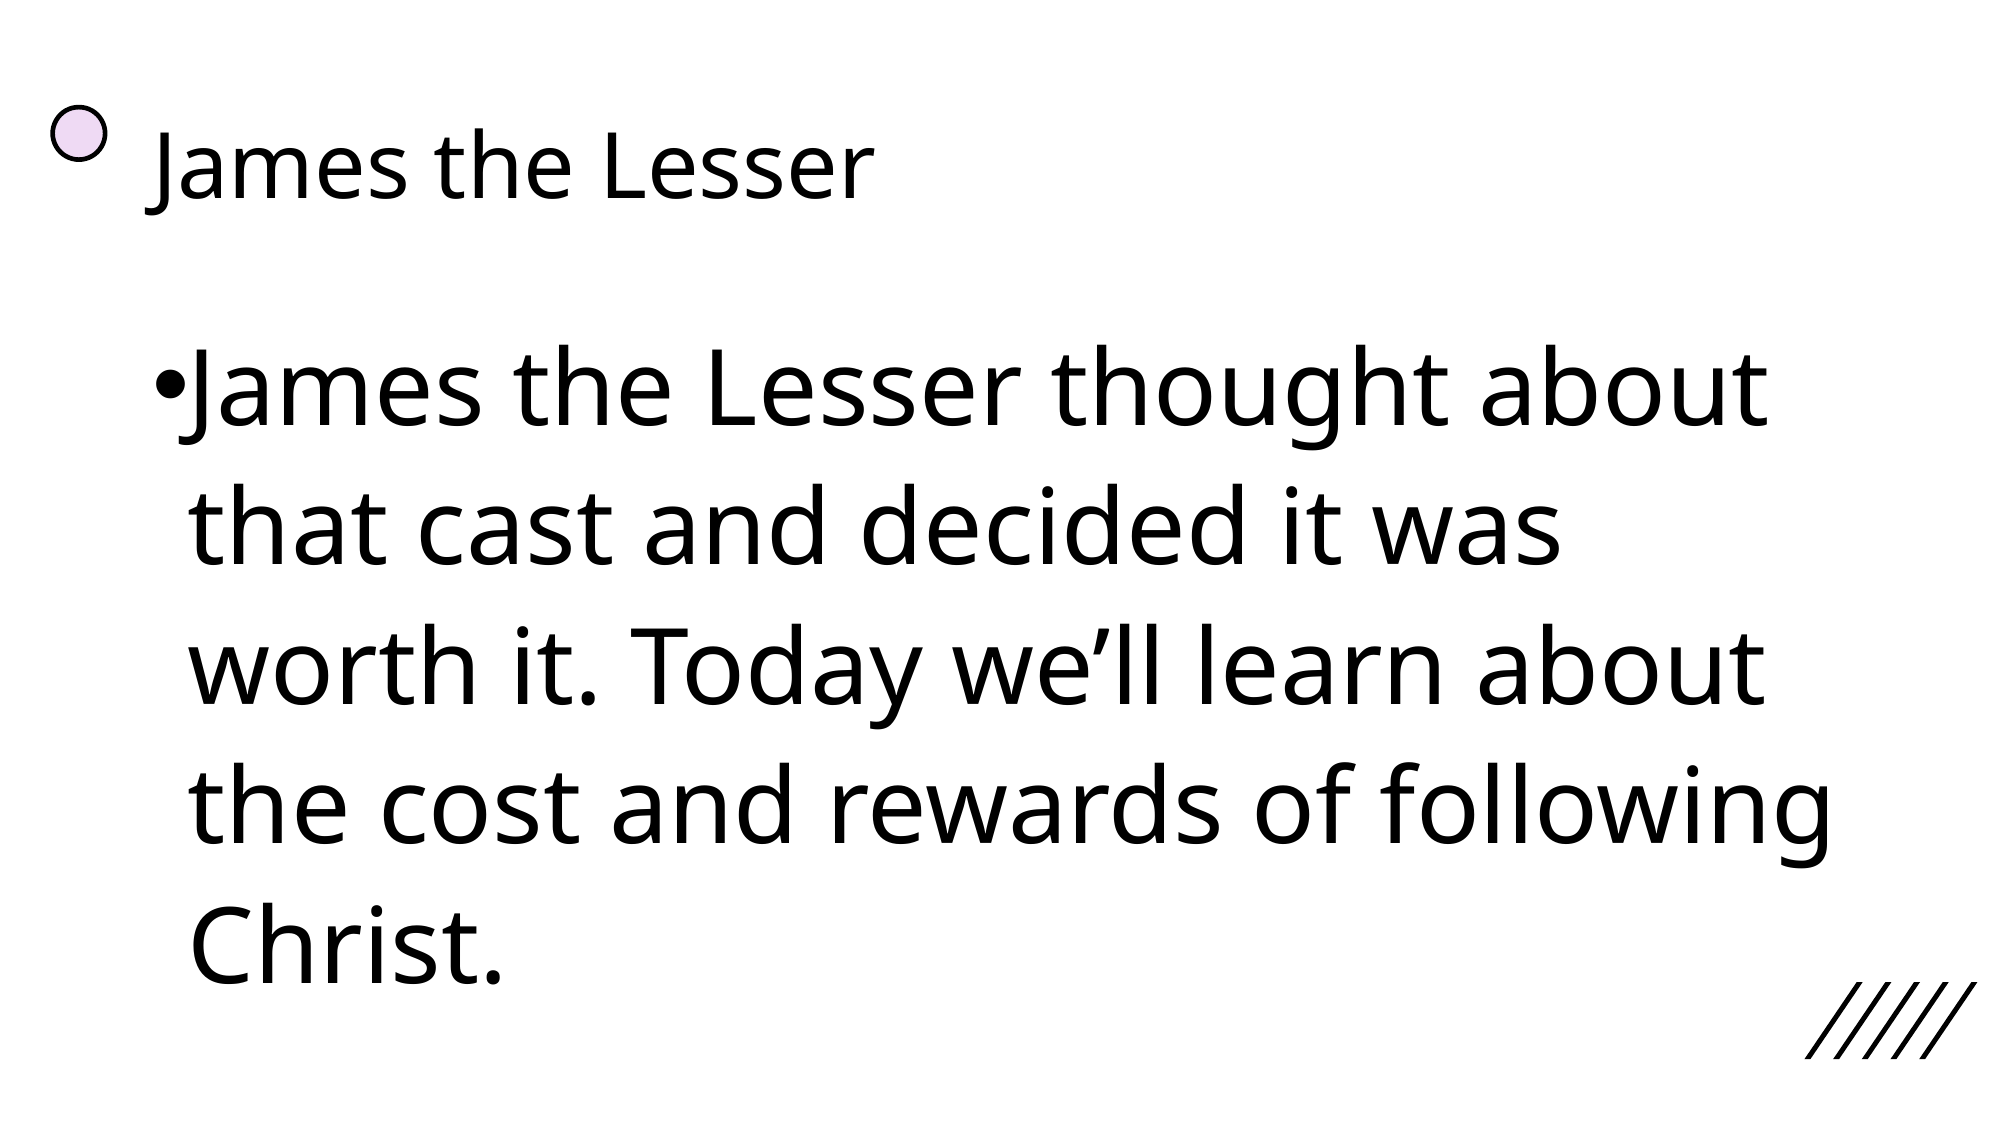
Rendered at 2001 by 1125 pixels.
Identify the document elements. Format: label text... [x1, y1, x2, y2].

list James the Lesser thought about that cast and decided it was worth it. Today we’ll learn about the cost and rewards of following Christ. [137, 299, 1863, 1014]
title James the Lesser [137, 59, 1863, 278]
